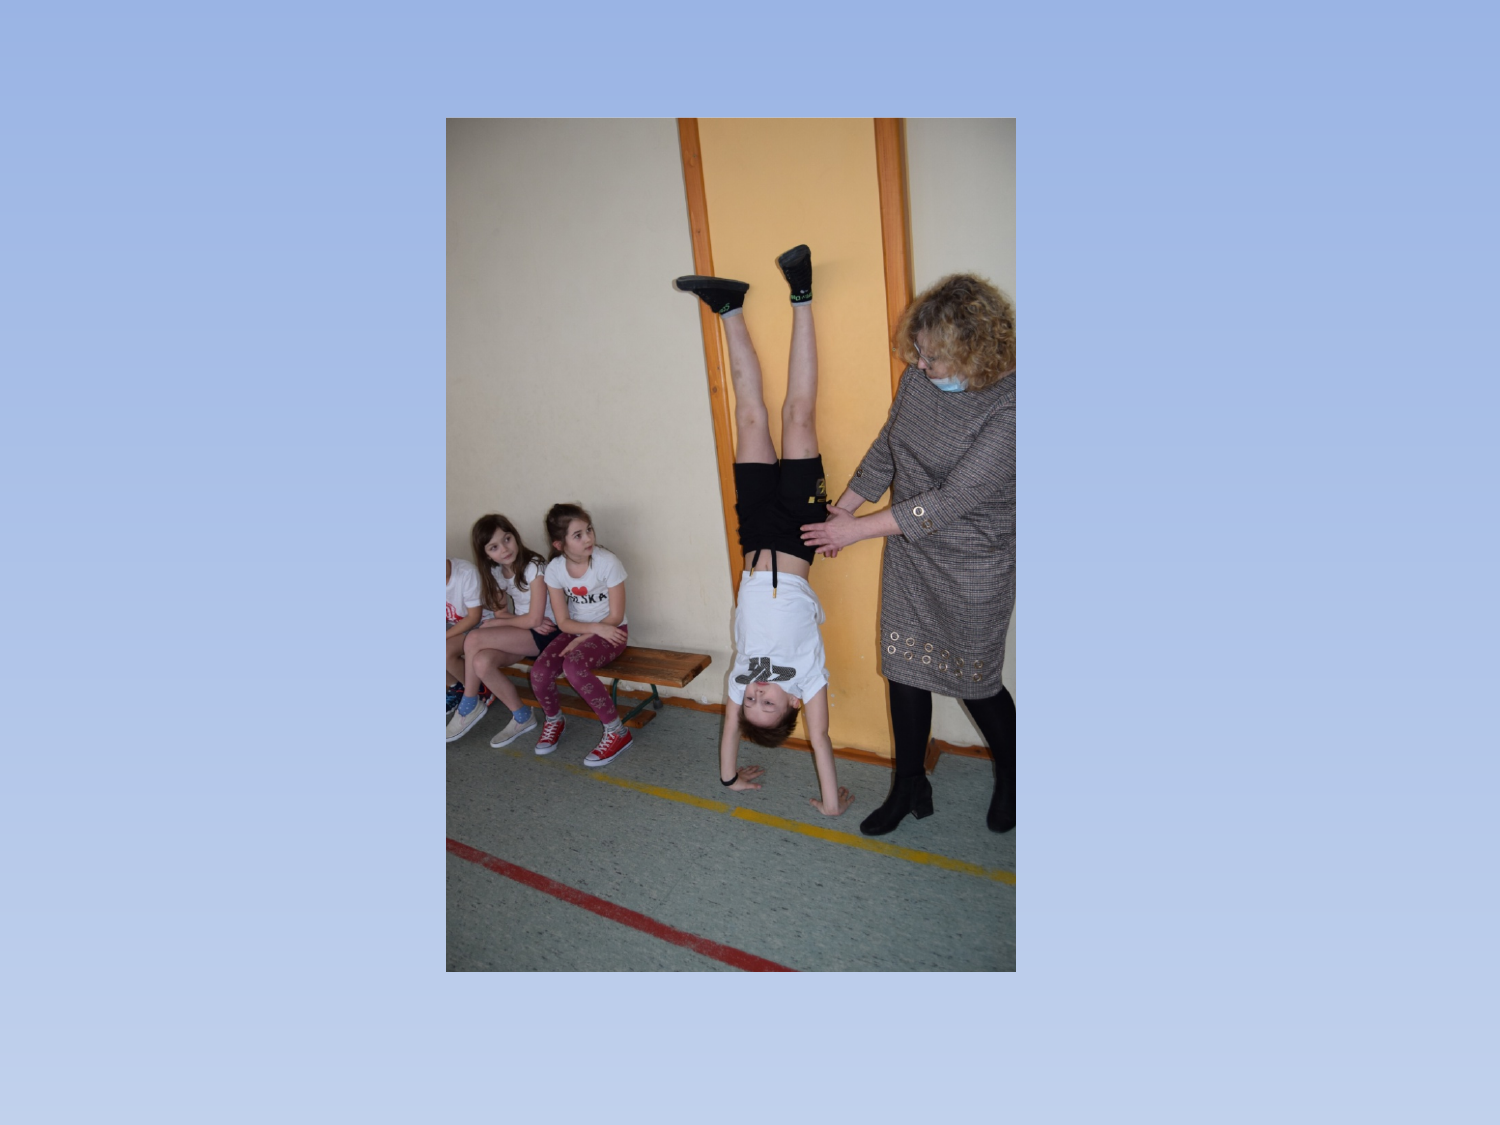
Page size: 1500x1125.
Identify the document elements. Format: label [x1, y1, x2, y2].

picture [446, 119, 1016, 259]
list [302, 259, 1159, 831]
picture [446, 831, 1016, 972]
